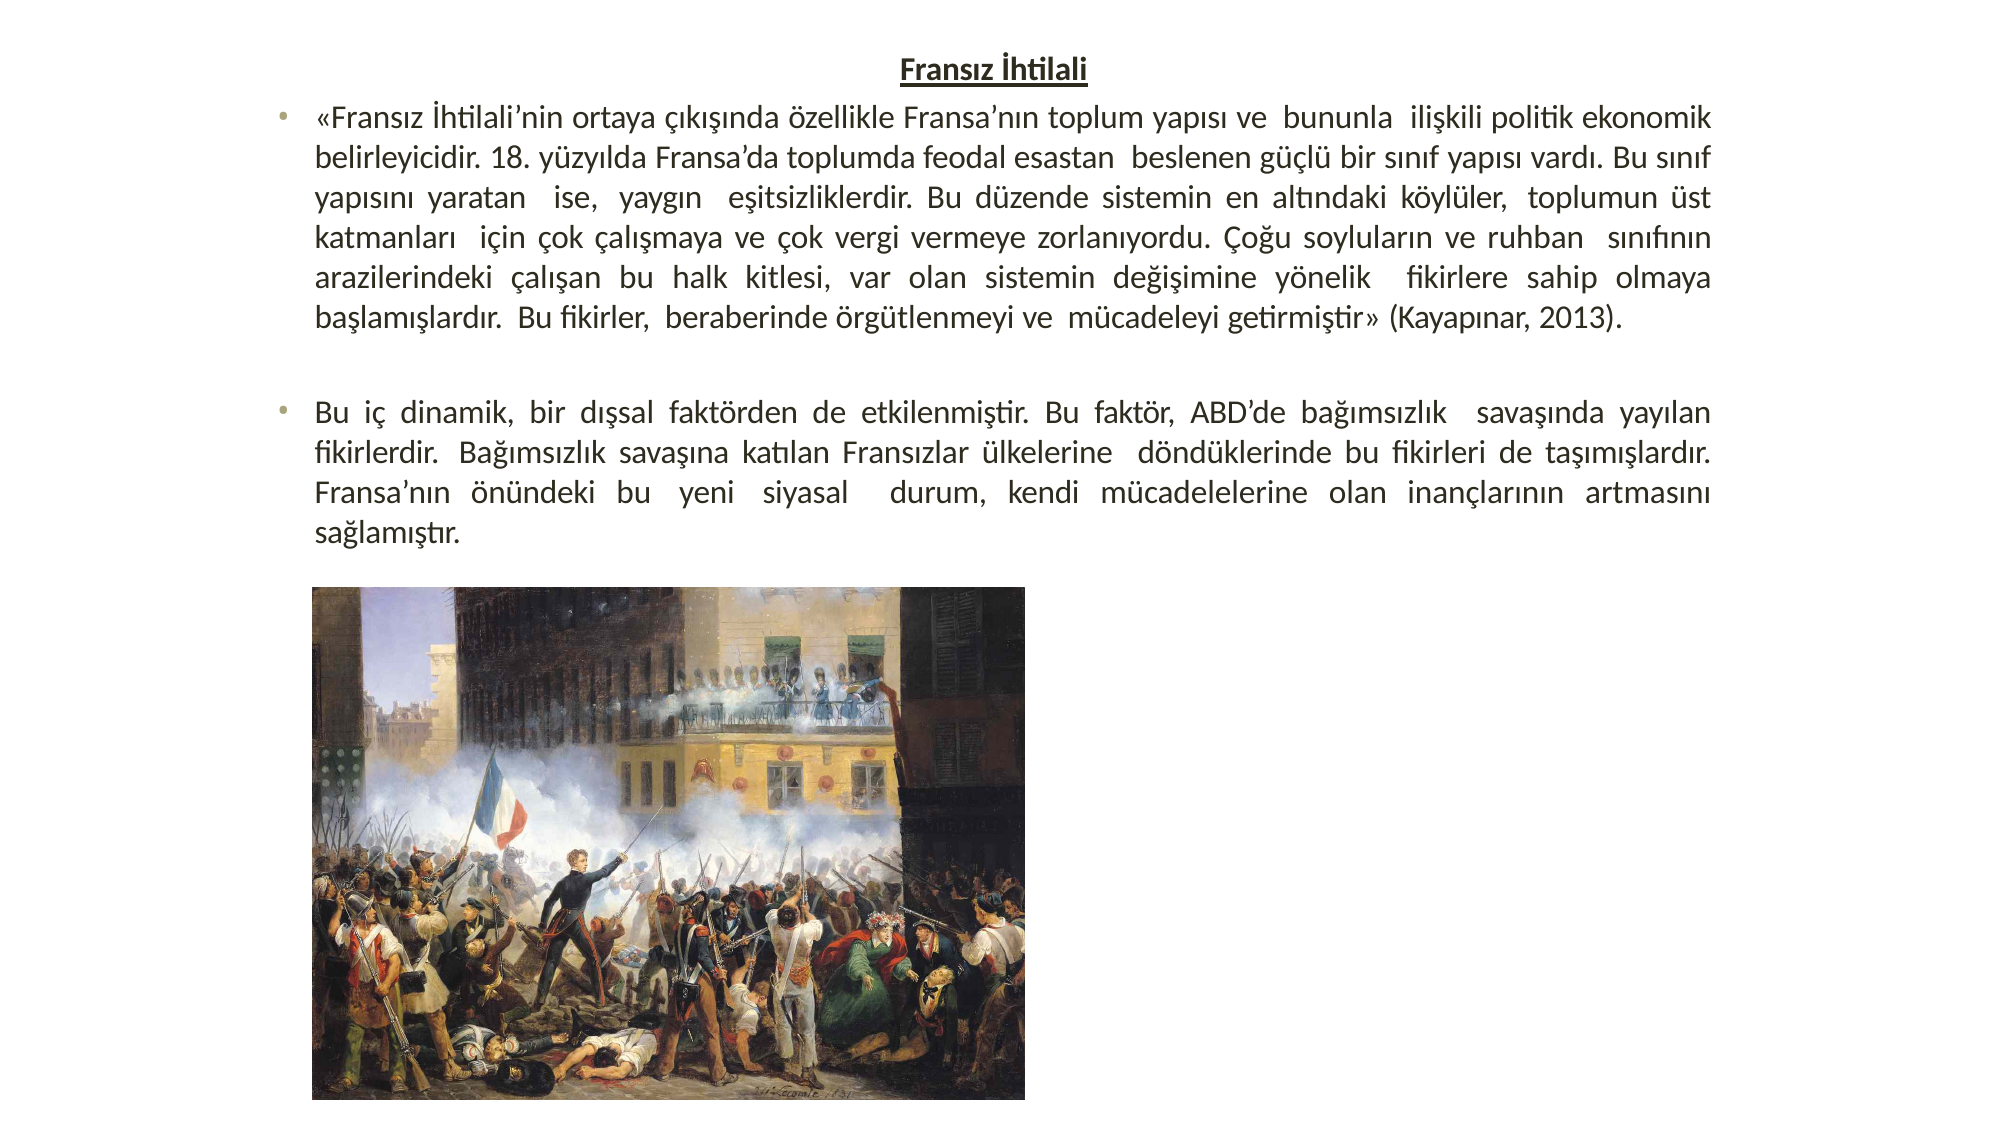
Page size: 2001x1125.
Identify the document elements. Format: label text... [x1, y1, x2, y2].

picture [312, 587, 1025, 1100]
text_box Fransız İhtilali «Fransız İhtilali’nin ortaya çıkışında özellikle Fransa’nın toplum yapısı ve bununla ilişkili politik ekonomik belirleyicidir. 18. yüzyılda Fransa’da toplumda feodal esastan beslenen güçlü bir sınıf yapısı vardı. Bu sınıf yapısını yaratan ise, yaygın eşitsizliklerdir. Bu düzende sistemin en altındaki köylüler, toplumun üst katmanları için çok çalışmaya ve çok vergi vermeye zorlanıyordu. Çoğu soyluların ve ruhban sınıfının arazilerindeki çalışan bu halk kitlesi, var olan sistemin değişimine yönelik fikirlere sahip olmaya başlamışlardır. Bu fikirler, beraberinde örgütlenmeyi ve mücadeleyi getirmiştir» (Kayapınar, 2013). Bu iç dinamik, bir dışsal faktörden de etkilenmiştir. Bu faktör, ABD’de bağımsızlık savaşında yayılan fikirlerdir. Bağımsızlık savaşına katılan Fransızlar ülkelerine döndüklerinde bu fikirleri de taşımışlardır. Fransa’nın önündeki bu yeni siyasal durum, kendi mücadelelerine olan inançlarının artmasını sağlamıştır. [274, 37, 1713, 550]
